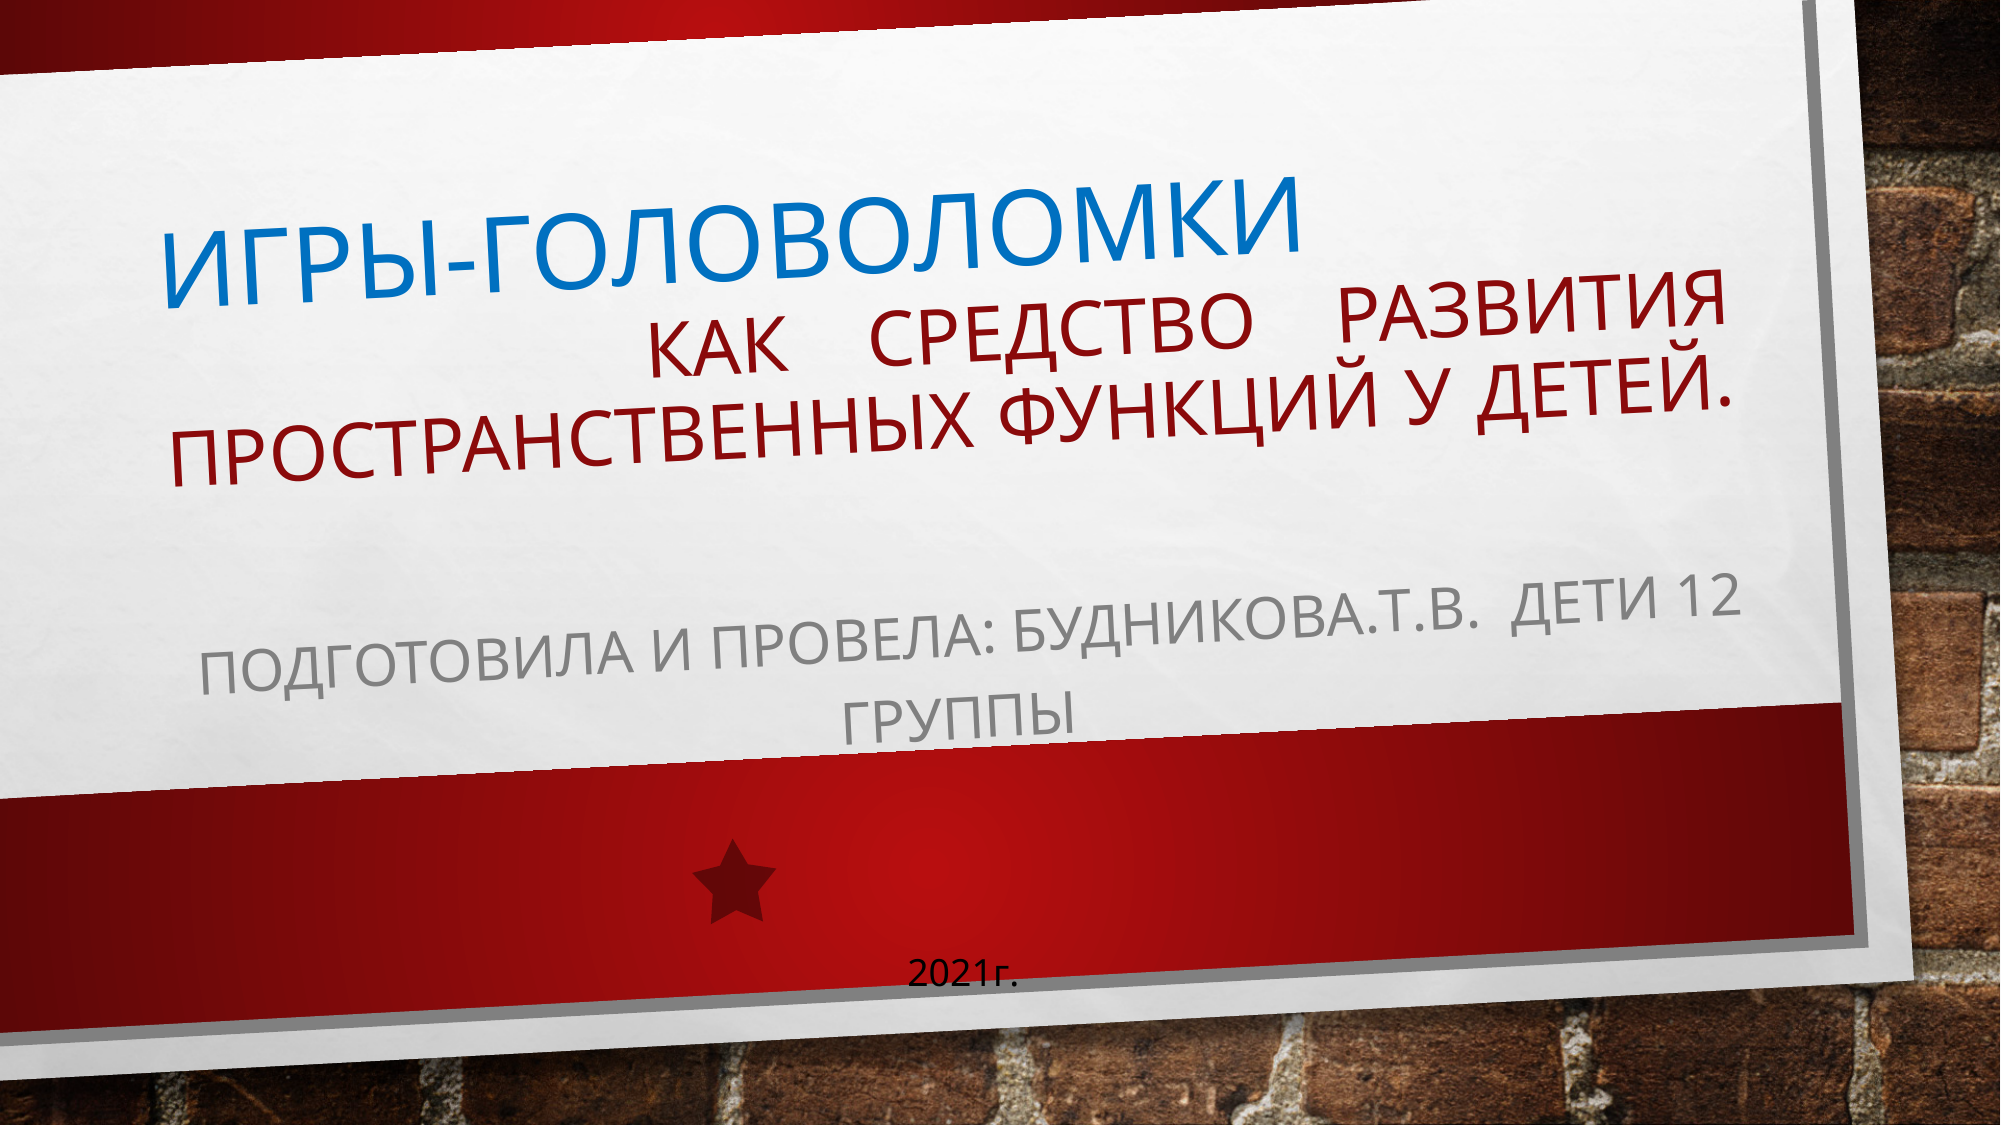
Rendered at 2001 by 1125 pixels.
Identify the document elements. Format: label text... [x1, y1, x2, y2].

picture [0, 0, 2000, 1125]
title Игры-головоломки как средство развития пространственных функций у детей. [135, 67, 1758, 605]
subtitle подготовила и провела: будникова.т.в. Дети 12 группы [159, 533, 1763, 708]
text_box 2021г. [892, 941, 1035, 1002]
